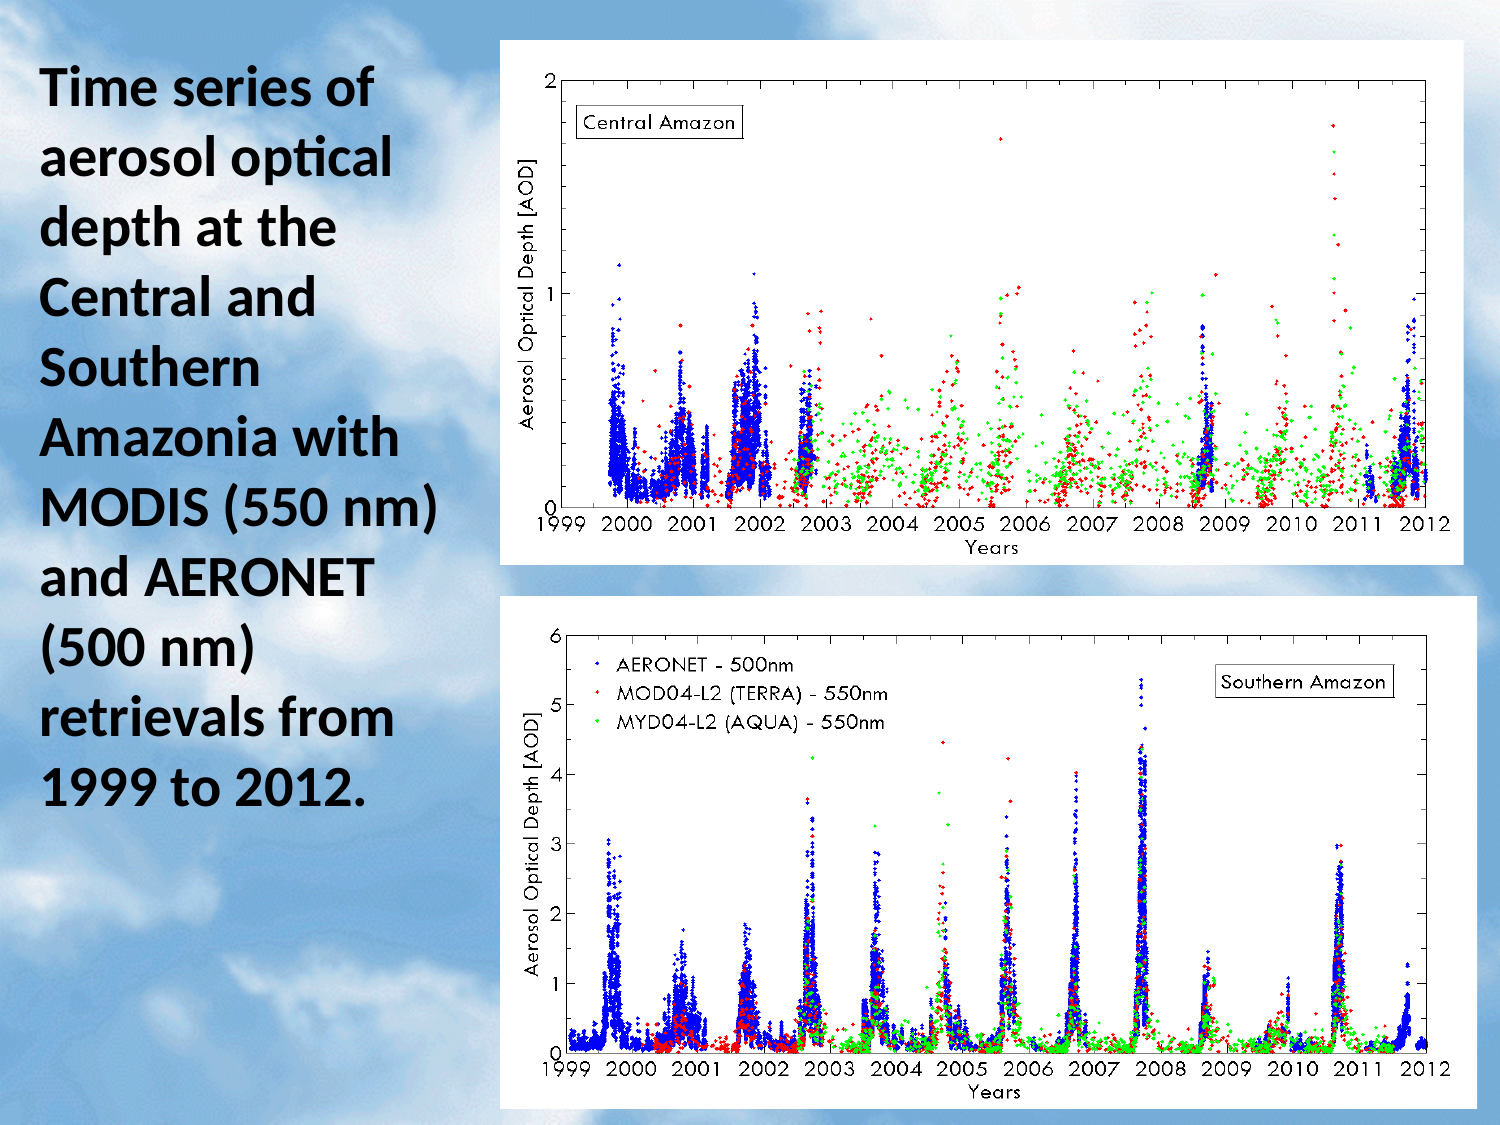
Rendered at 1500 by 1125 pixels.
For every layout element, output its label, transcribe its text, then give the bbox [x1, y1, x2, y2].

picture [0, 0, 1500, 1125]
text_box Time series of aerosol optical depth at the Central and Southern Amazonia with MODIS (550 nm) and AERONET (500 nm) retrievals from 1999 to 2012. [24, 40, 475, 826]
